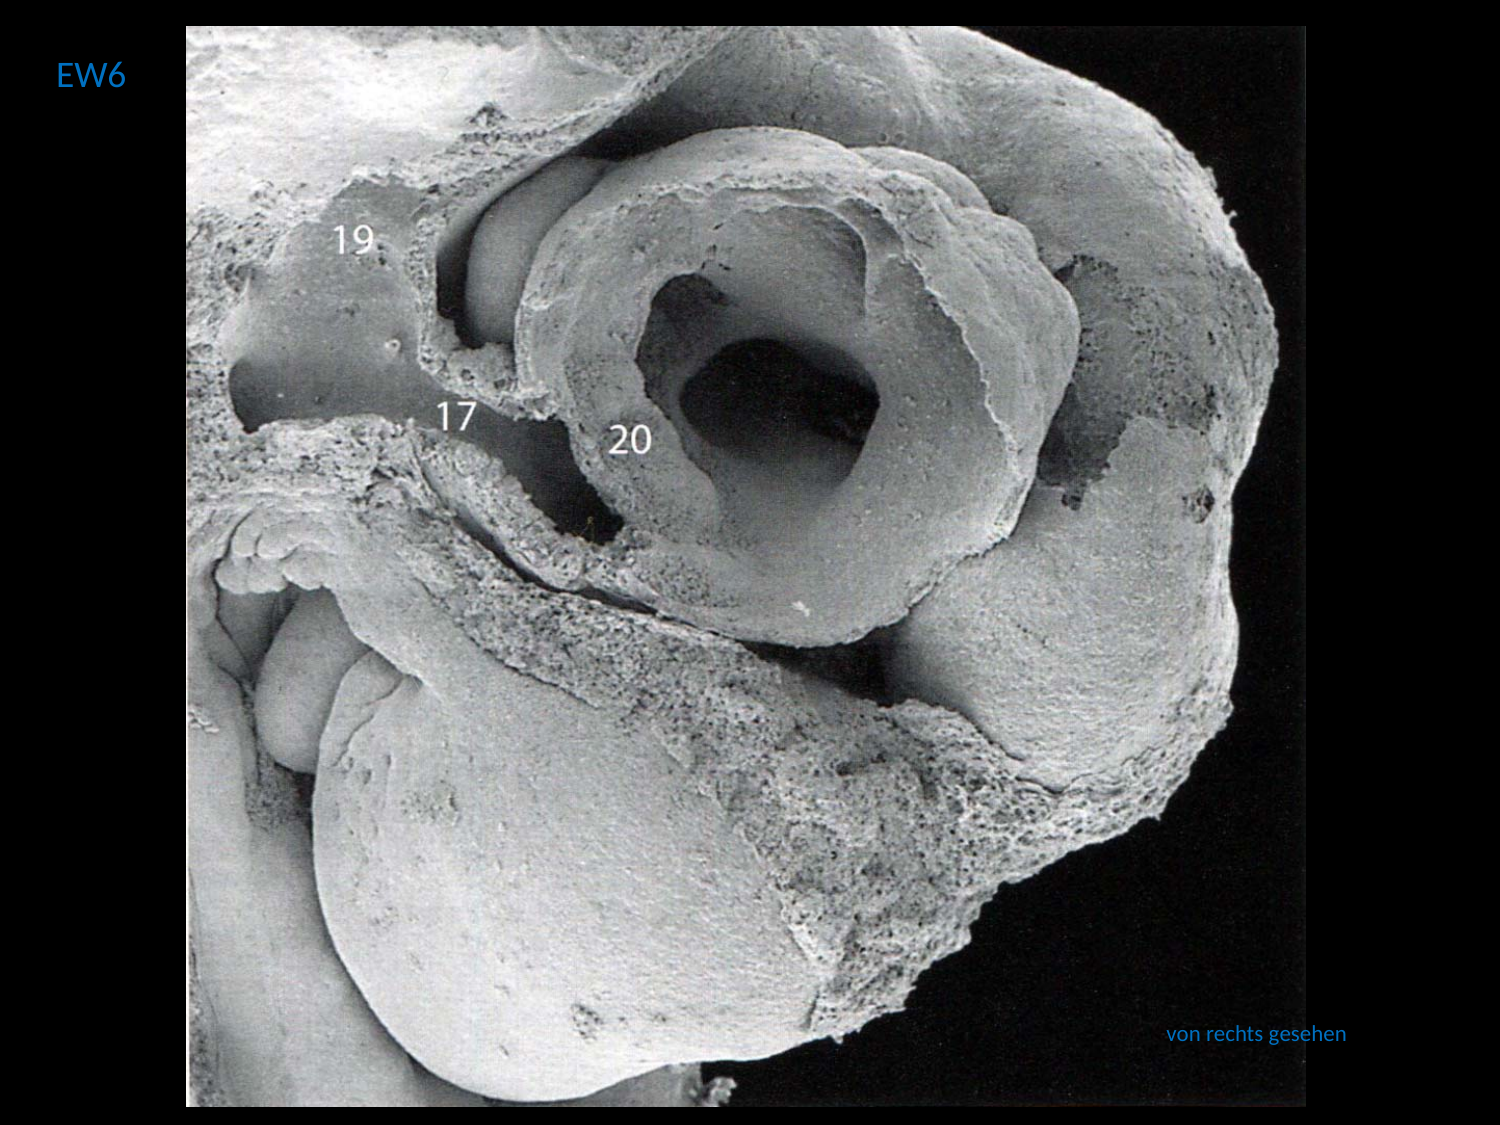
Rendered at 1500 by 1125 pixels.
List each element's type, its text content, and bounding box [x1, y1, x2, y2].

text_box EW6 [41, 42, 185, 103]
text_box von rechts gesehen [1306, 1011, 1459, 1054]
picture [185, 26, 1306, 1108]
